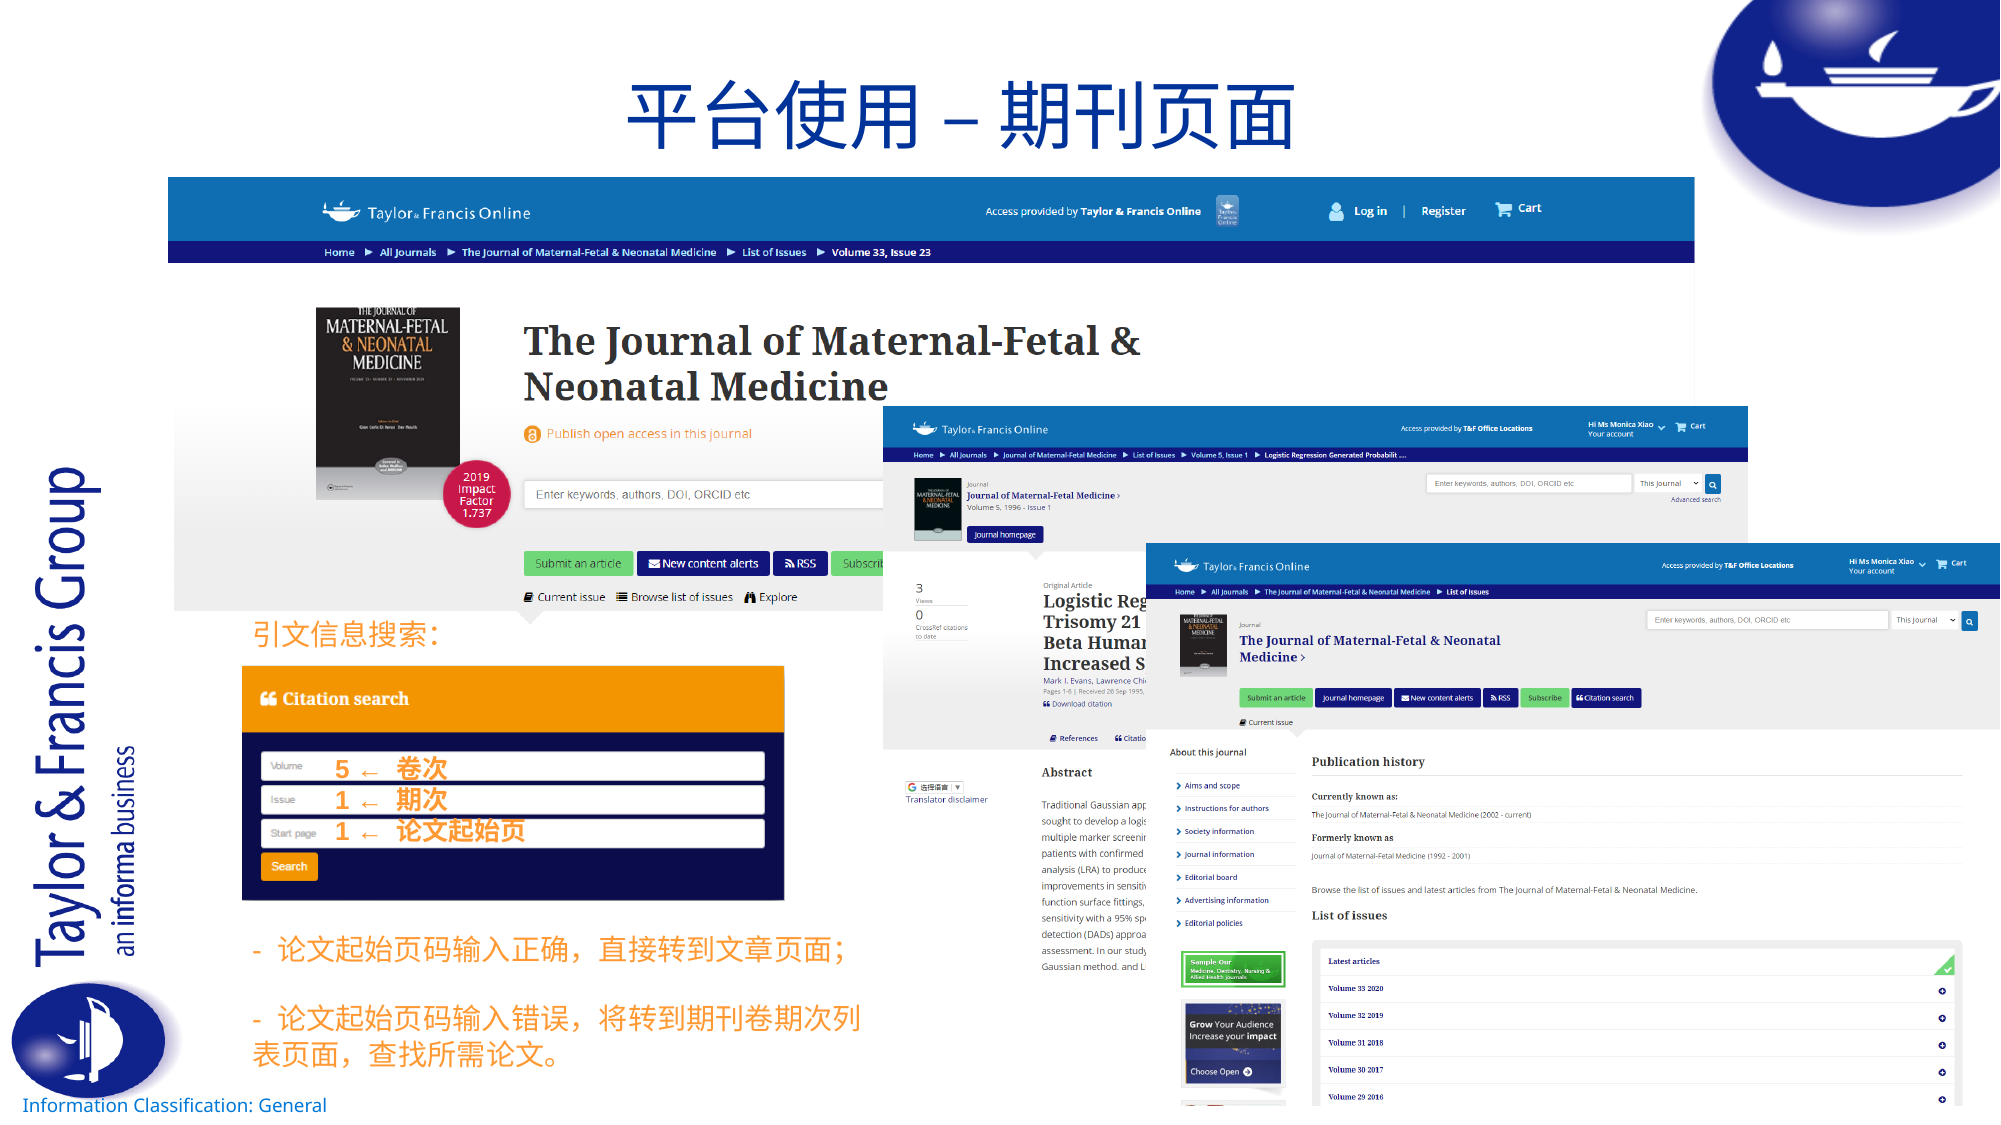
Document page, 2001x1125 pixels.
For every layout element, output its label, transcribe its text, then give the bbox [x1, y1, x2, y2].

title 平台使用 – 期刊页面 [230, 30, 1694, 176]
text_box 引文信息搜索： - 论文起始页码输入正确，直接转到文章页面； - 论文起始页码输入错误，将转到期刊卷期次列表页面，查找所需论文。 [237, 645, 879, 1079]
picture [11, 177, 2000, 1107]
picture [1700, 0, 2000, 237]
picture [242, 664, 785, 902]
